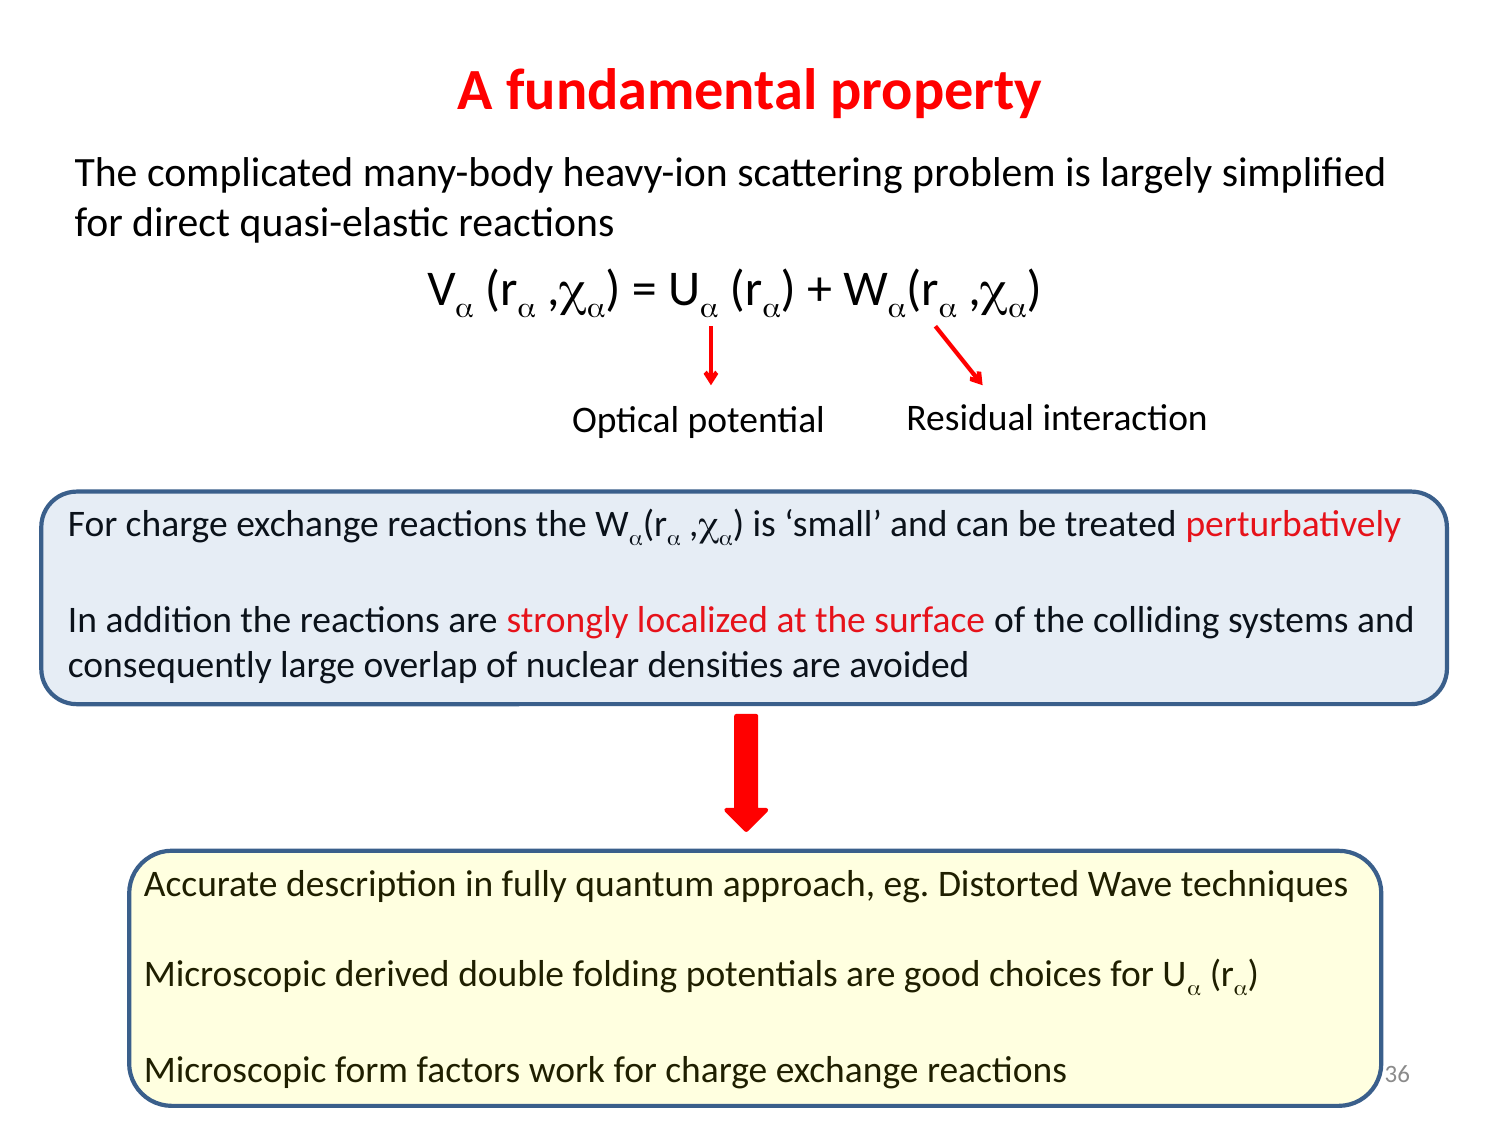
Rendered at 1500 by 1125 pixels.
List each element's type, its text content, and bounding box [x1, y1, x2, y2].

list The complicated many-body heavy-ion scattering problem is largely simplified for direct quasi-elastic reactions V (r ,) = U (r) + W(r ,) [59, 137, 1410, 374]
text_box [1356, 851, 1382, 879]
text_box Optical potential [557, 387, 912, 448]
text_box [39, 489, 1450, 707]
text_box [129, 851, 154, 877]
text_box [127, 848, 1384, 1108]
text_box For charge exchange reactions the W(r ,) is ‘small’ and can be treated perturbatively In addition the reactions are strongly localized at the surface of the colliding systems and consequently large overlap of nuclear densities are avoided [53, 491, 1471, 738]
slide_number 36 [1361, 1042, 1425, 1103]
title A fundamental property [75, 0, 1425, 173]
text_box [935, 325, 983, 386]
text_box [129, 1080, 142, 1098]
text_box Residual interaction [891, 385, 1282, 445]
text_box [724, 713, 769, 832]
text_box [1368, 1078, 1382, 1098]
